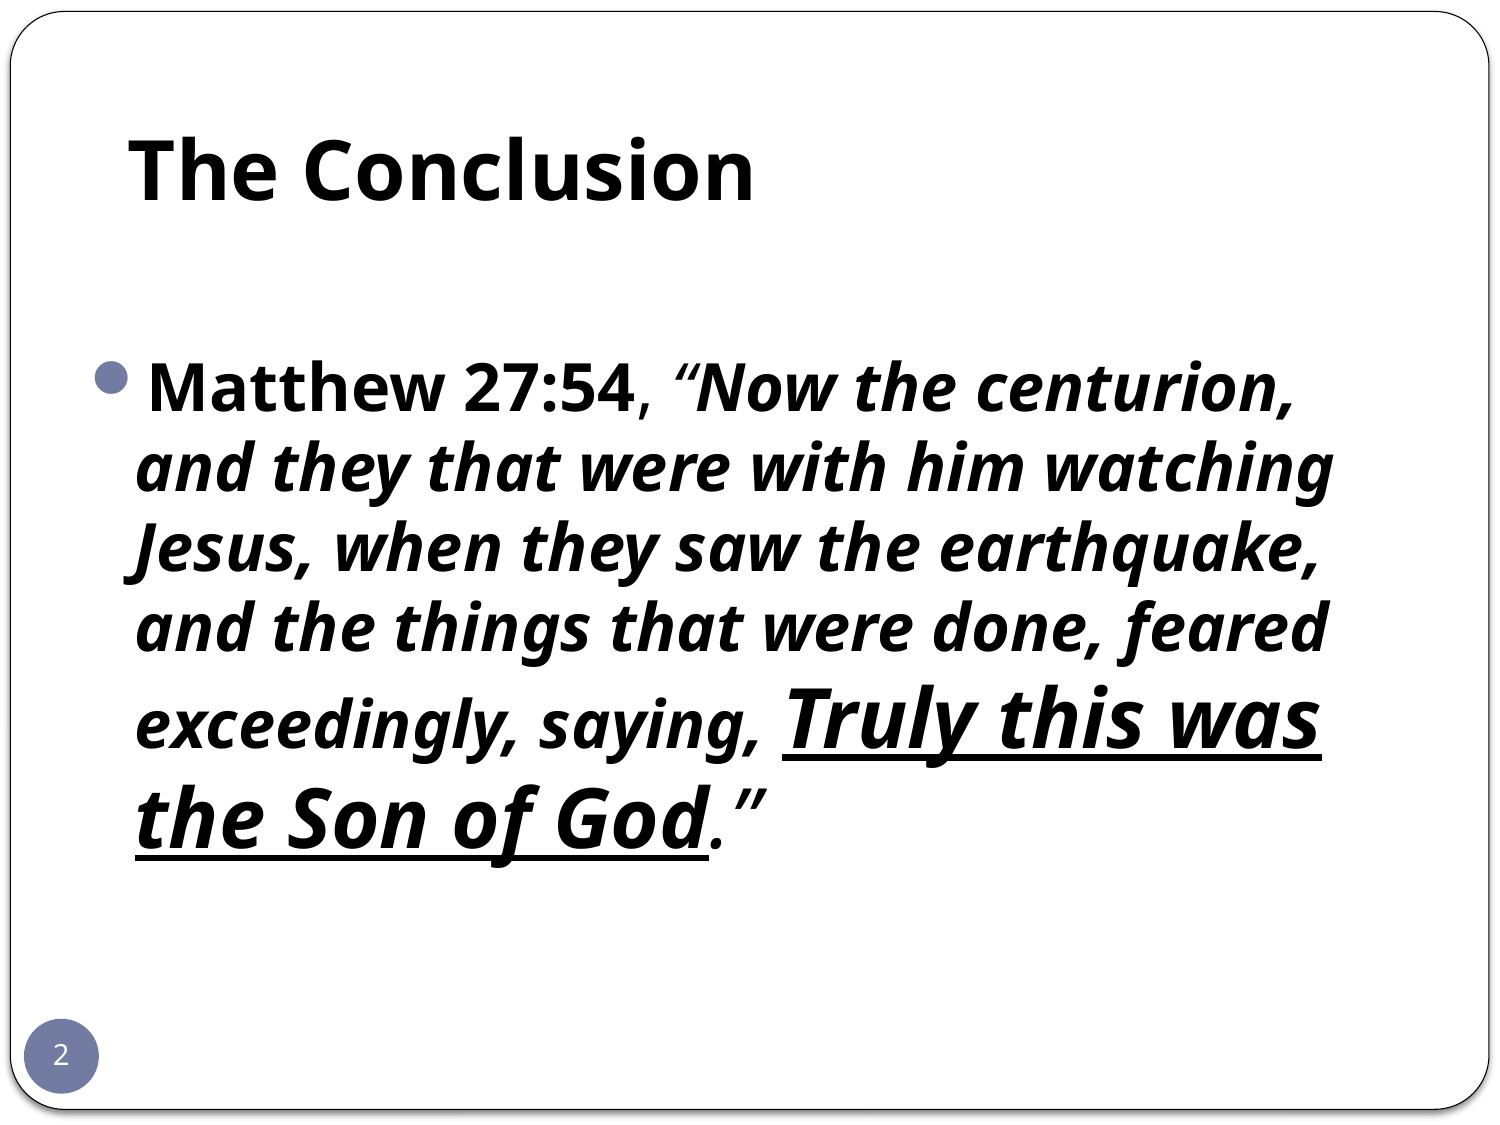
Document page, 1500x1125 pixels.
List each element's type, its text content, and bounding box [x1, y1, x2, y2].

list Matthew 27:54, “Now the centurion, and they that were with him watching Jesus, when they saw the earthquake, and the things that were done, feared exceedingly, saying, Truly this was the Son of God.” [74, 337, 1426, 991]
slide_number 2 [23, 1018, 99, 1094]
title The Conclusion [112, 21, 1389, 233]
